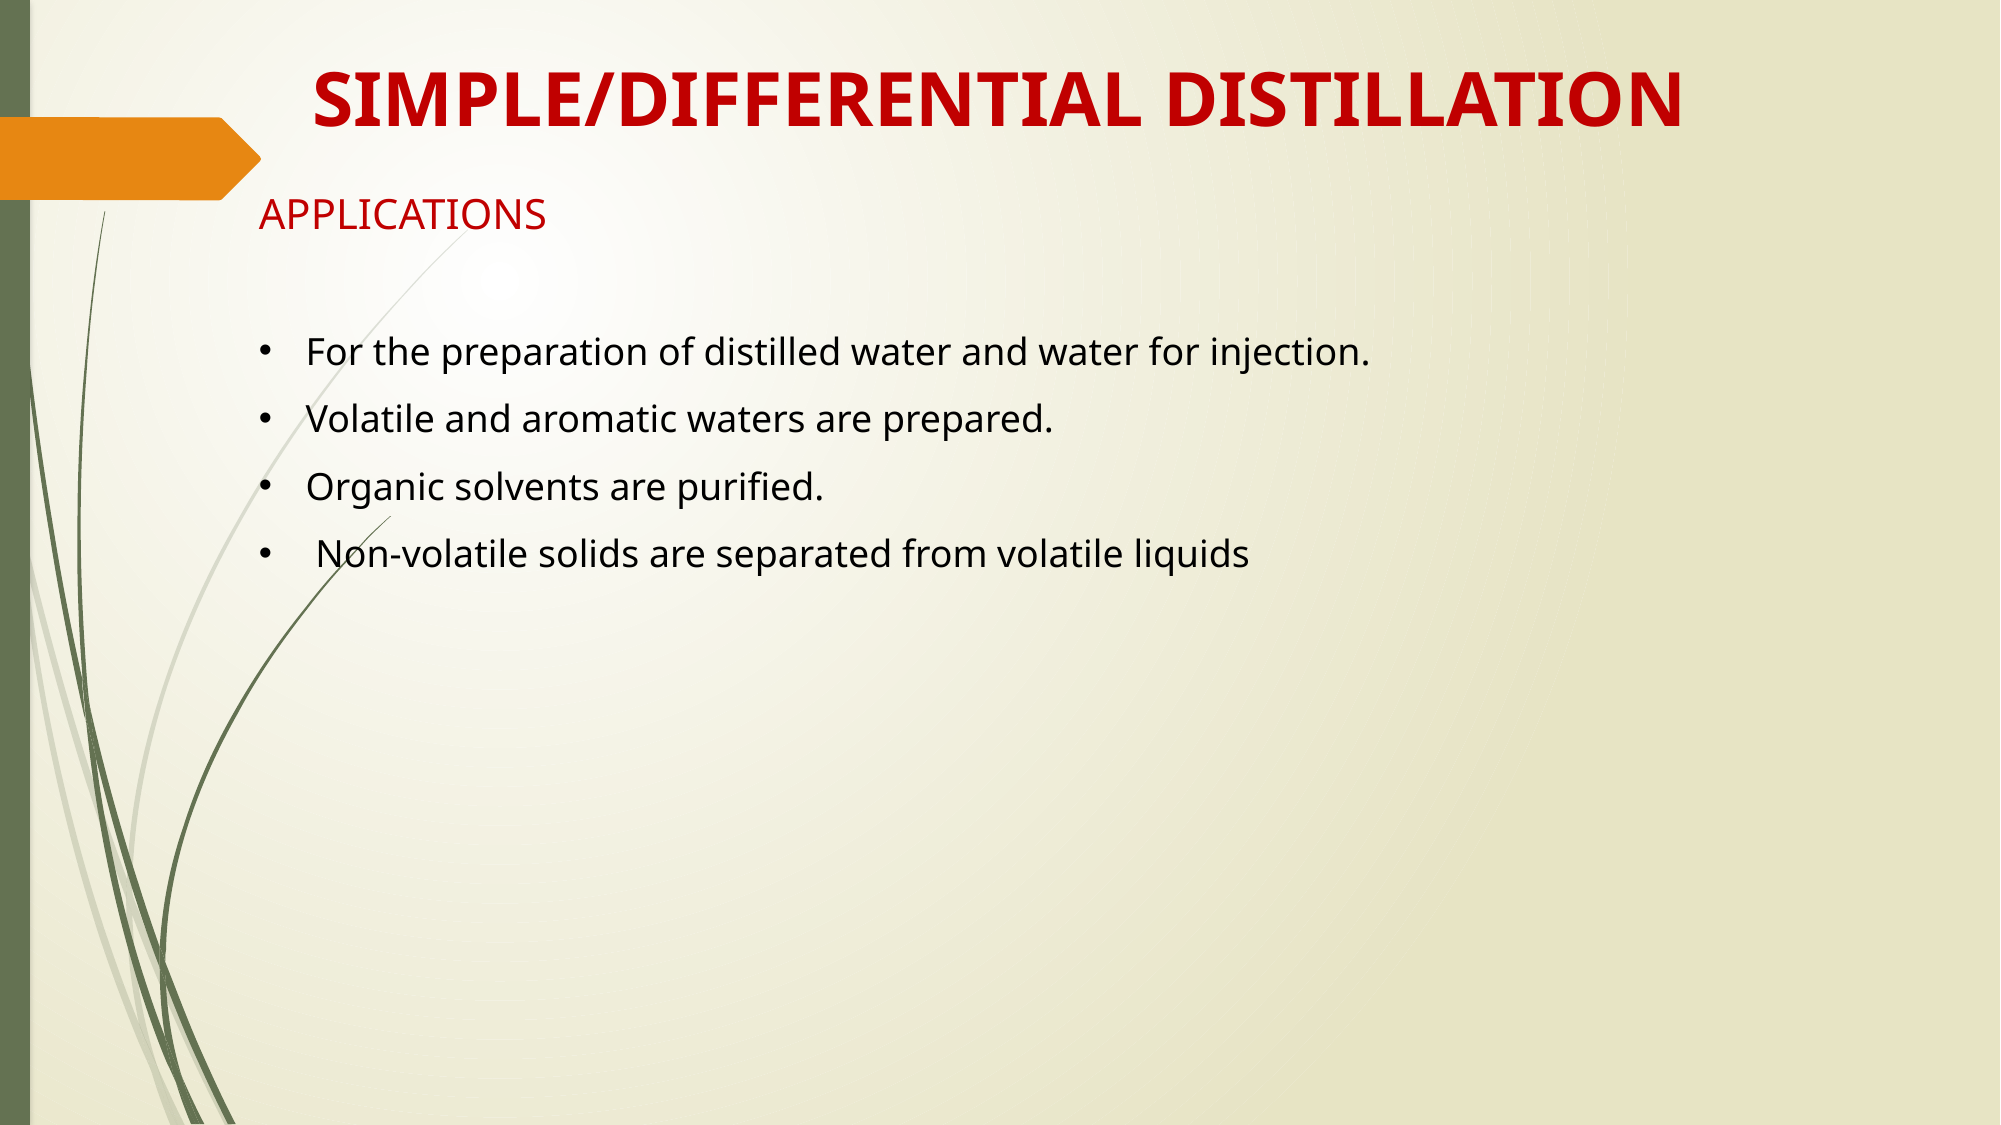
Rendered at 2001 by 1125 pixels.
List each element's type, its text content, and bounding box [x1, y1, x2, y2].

text_box SIMPLE/DIFFERENTIAL DISTILLATION [137, 44, 1863, 197]
text_box APPLICATIONS For the preparation of distilled water and water for injection. Volatile and aromatic waters are prepared. Organic solvents are purified. Non-volatile solids are separated from volatile liquids [244, 197, 1677, 583]
